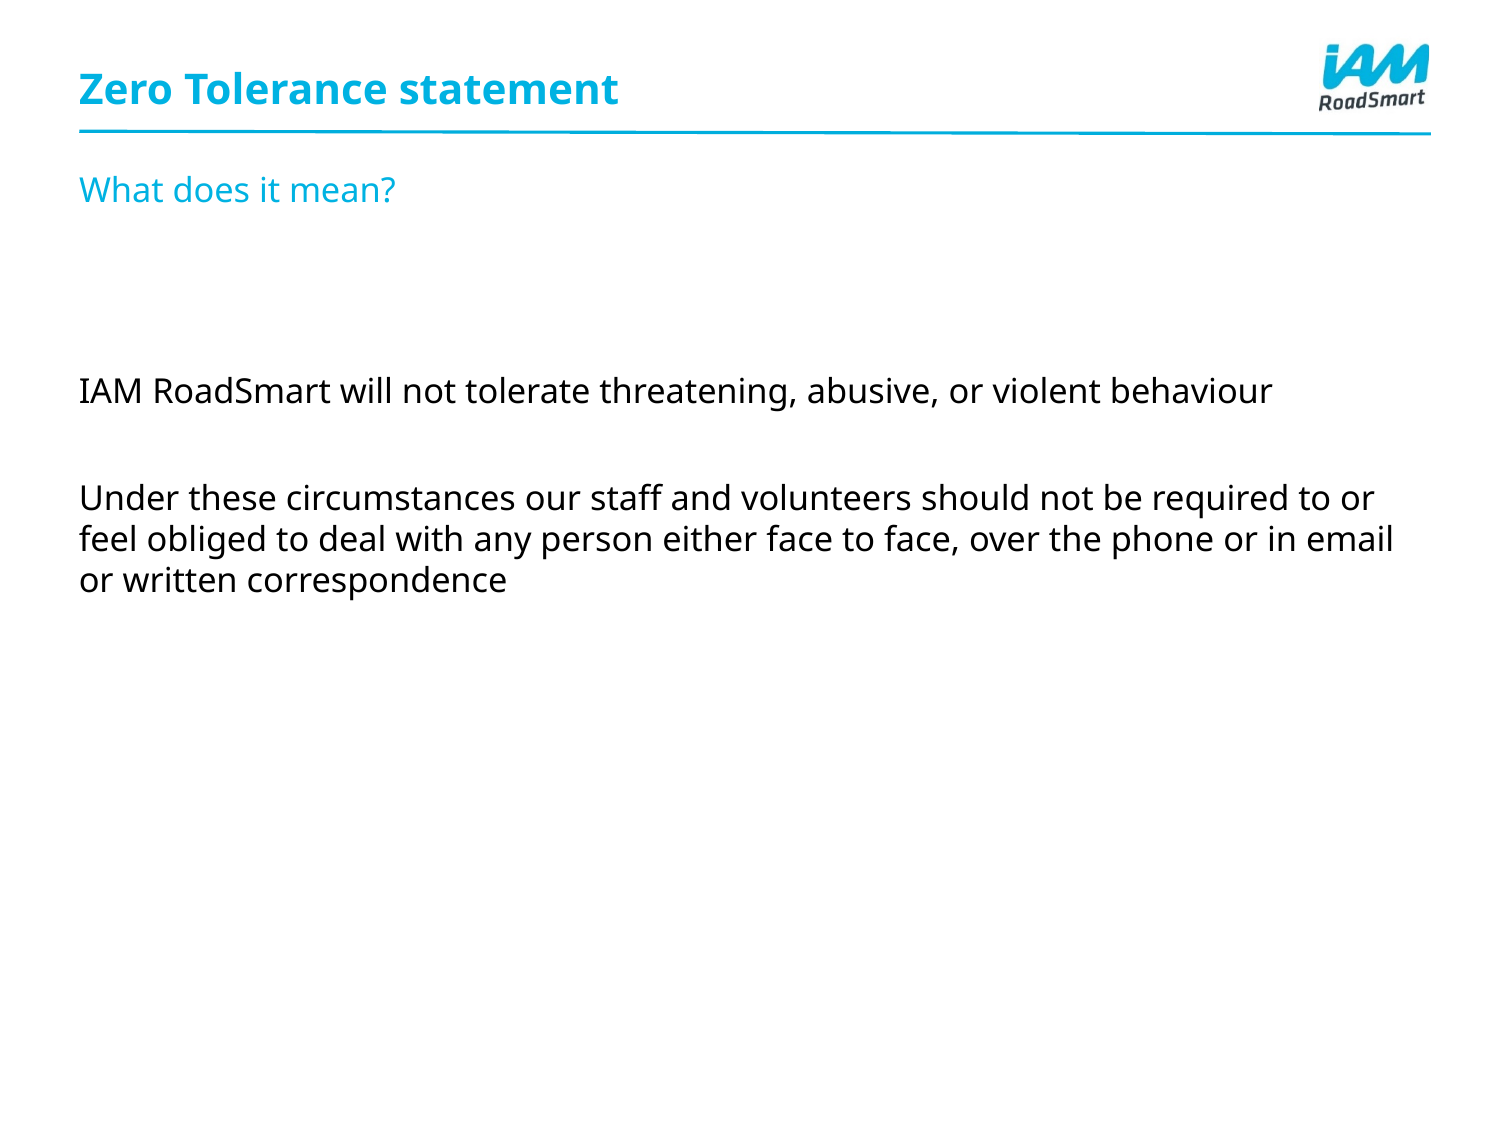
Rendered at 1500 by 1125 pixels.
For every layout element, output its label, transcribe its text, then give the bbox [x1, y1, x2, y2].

list IAM RoadSmart will not tolerate threatening, abusive, or violent behaviour Under these circumstances our staff and volunteers should not be required to or feel obliged to deal with any person either face to face, over the phone or in email or written correspondence [78, 261, 1428, 1028]
picture [1319, 33, 1430, 120]
title Zero Tolerance statement [79, 62, 1252, 140]
subtitle What does it mean? [79, 167, 1428, 245]
